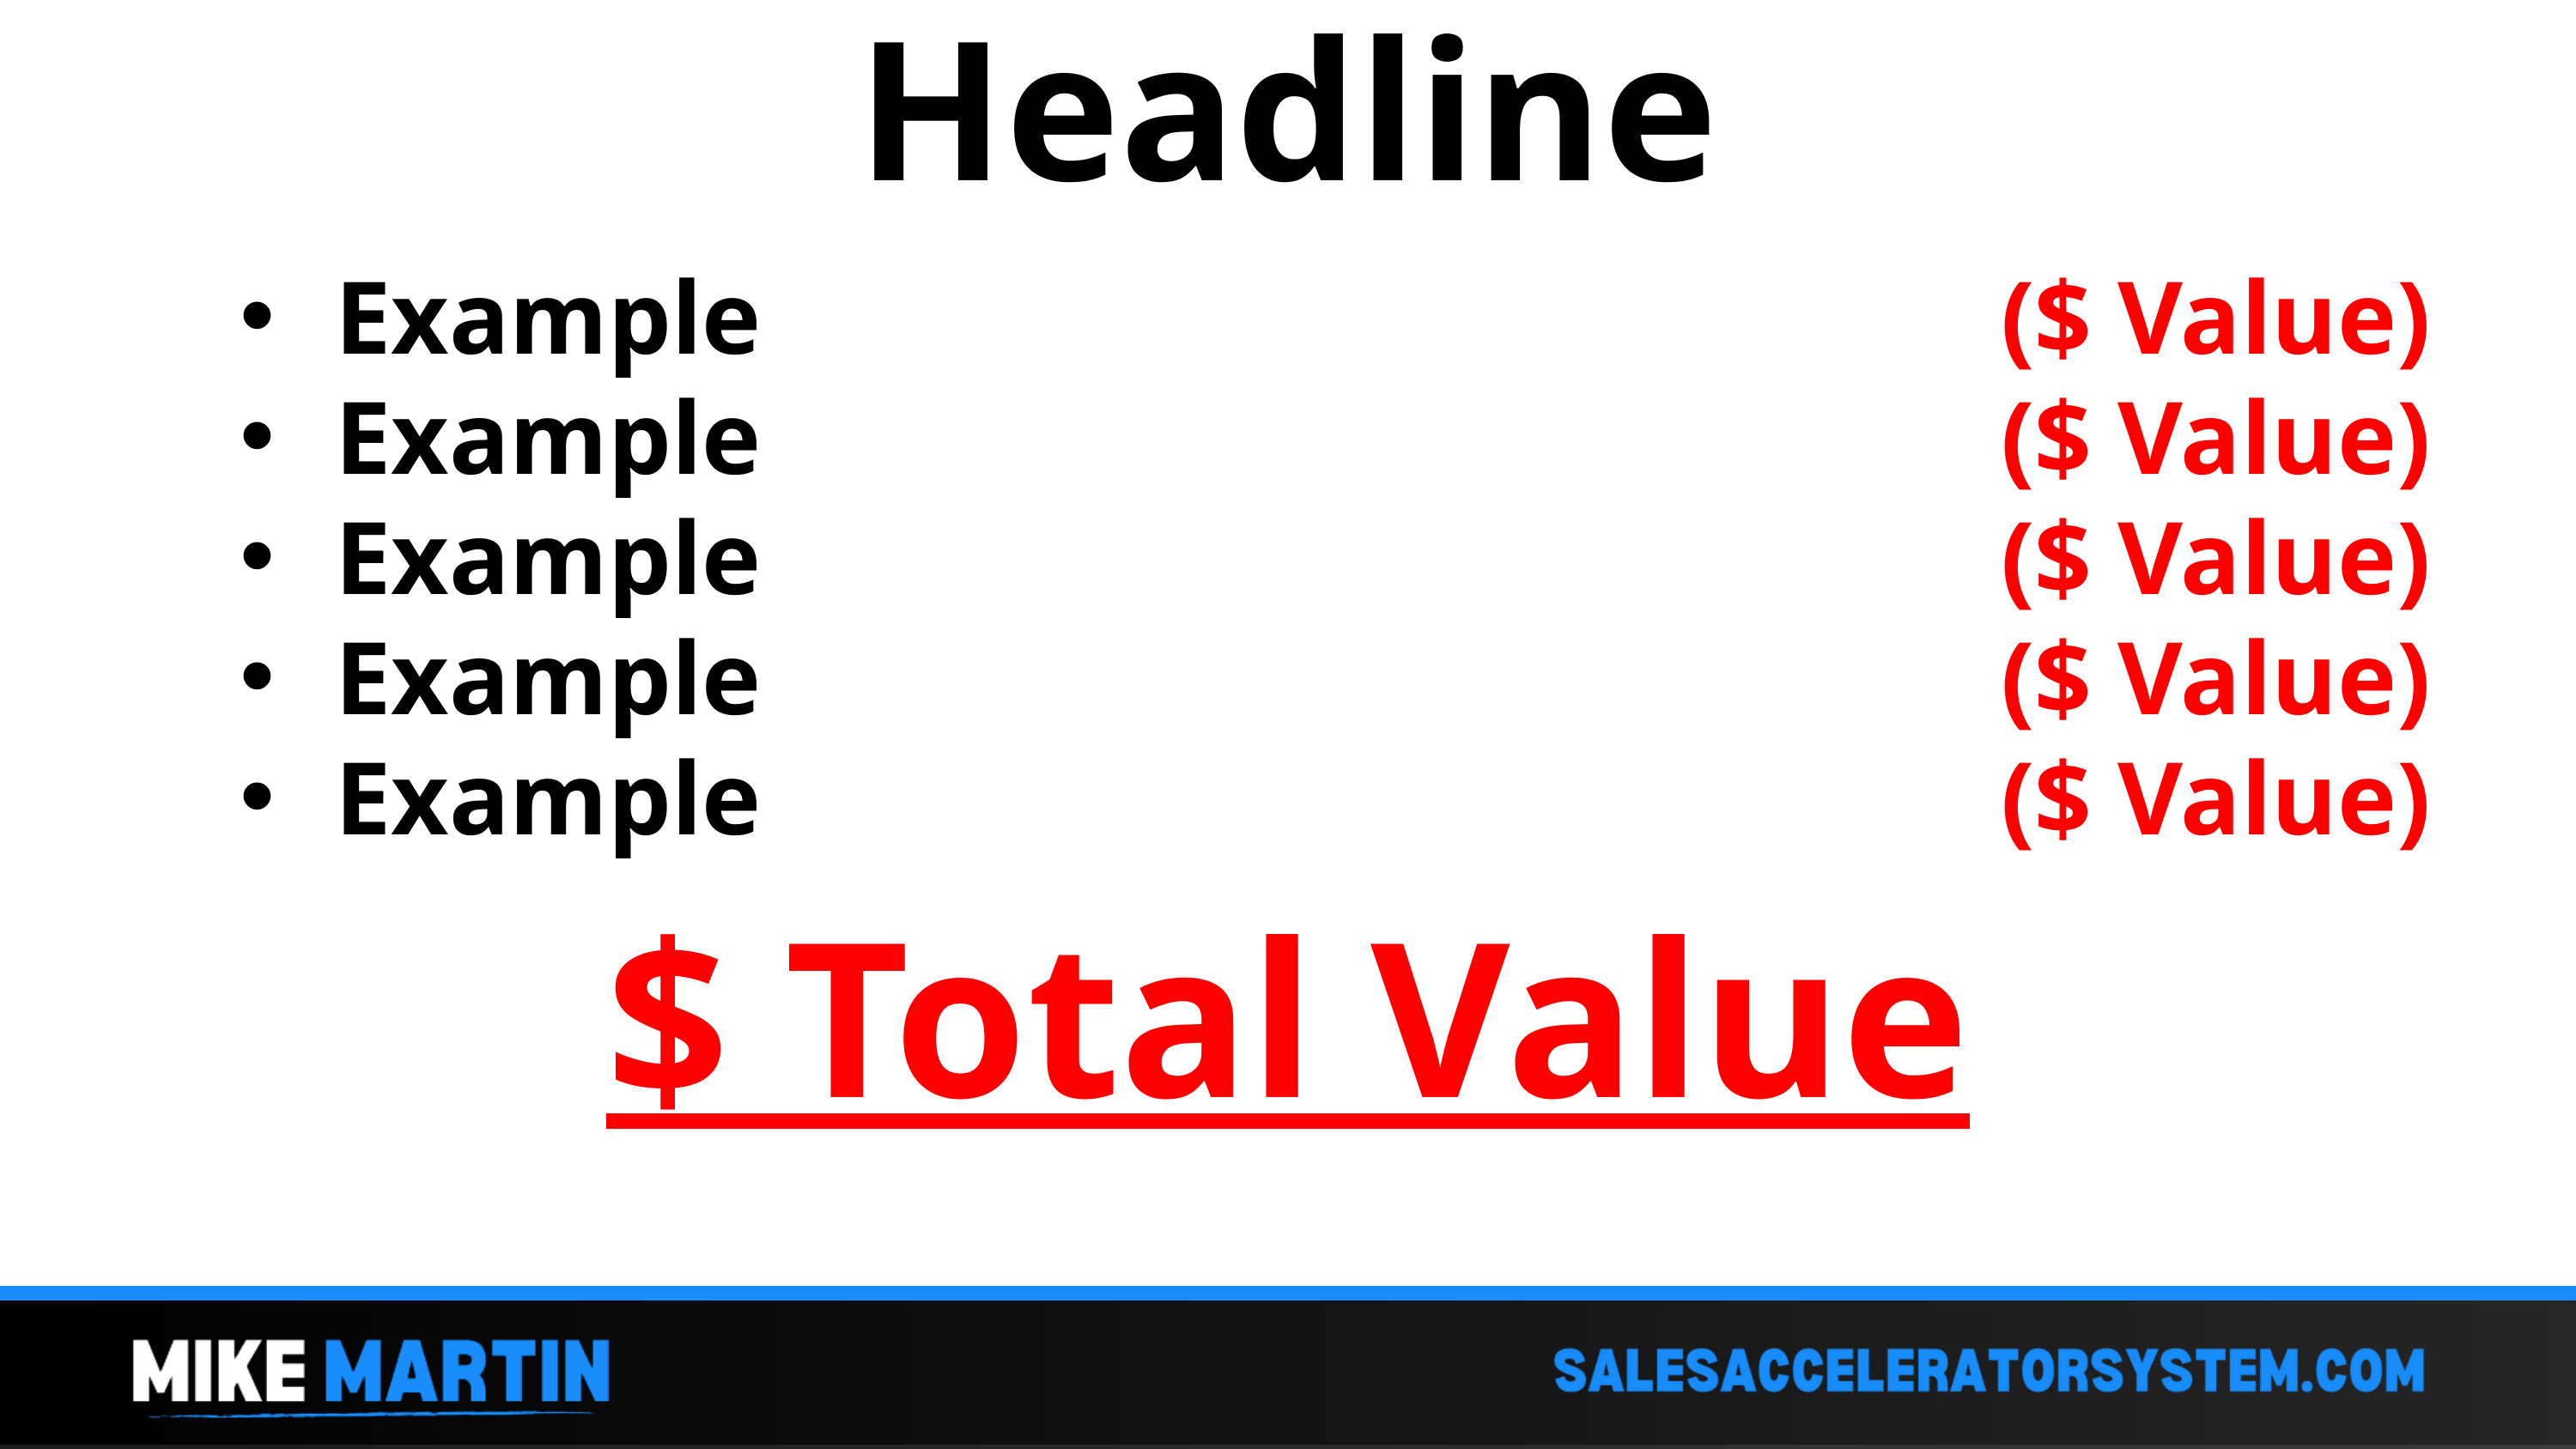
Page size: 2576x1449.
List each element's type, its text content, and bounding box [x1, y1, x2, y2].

text_box ($ Value) ($ Value) ($ Value) ($ Value) ($ Value) [1909, 254, 2432, 856]
text_box [1547, 1334, 2432, 1403]
text_box Example Example Example Example Example [144, 254, 1883, 856]
text_box [114, 1316, 629, 1434]
text_box [0, 1309, 2576, 1449]
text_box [0, 1285, 2576, 1301]
text_box Headline [12, 0, 2563, 220]
text_box $ Total Value [12, 882, 2563, 1141]
